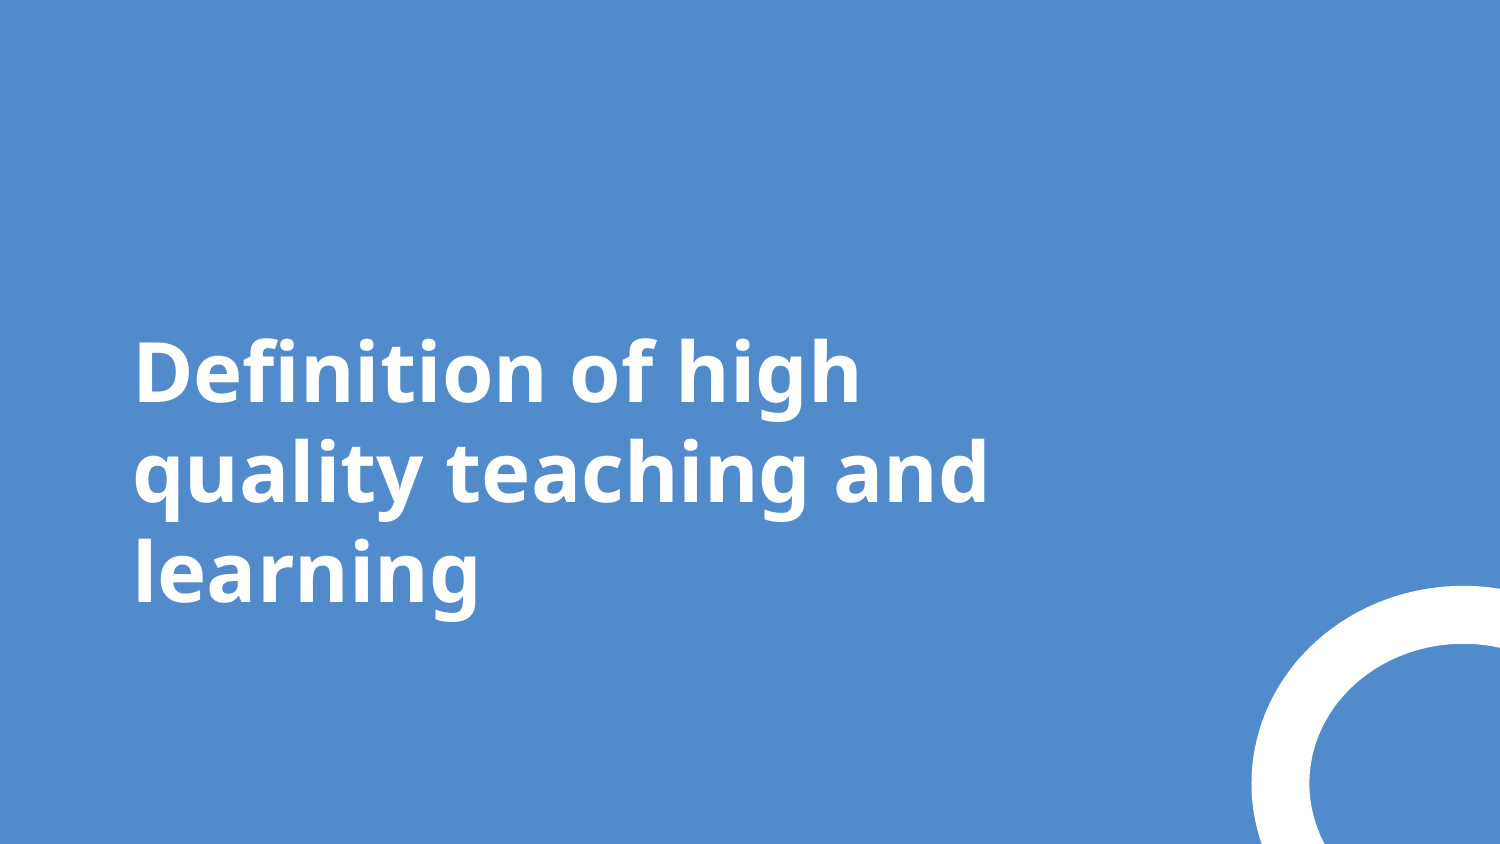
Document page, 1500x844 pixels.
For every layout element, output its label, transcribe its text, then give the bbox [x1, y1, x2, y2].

picture [815, 175, 1413, 667]
title Definition of high quality teaching and learning [116, 346, 810, 592]
